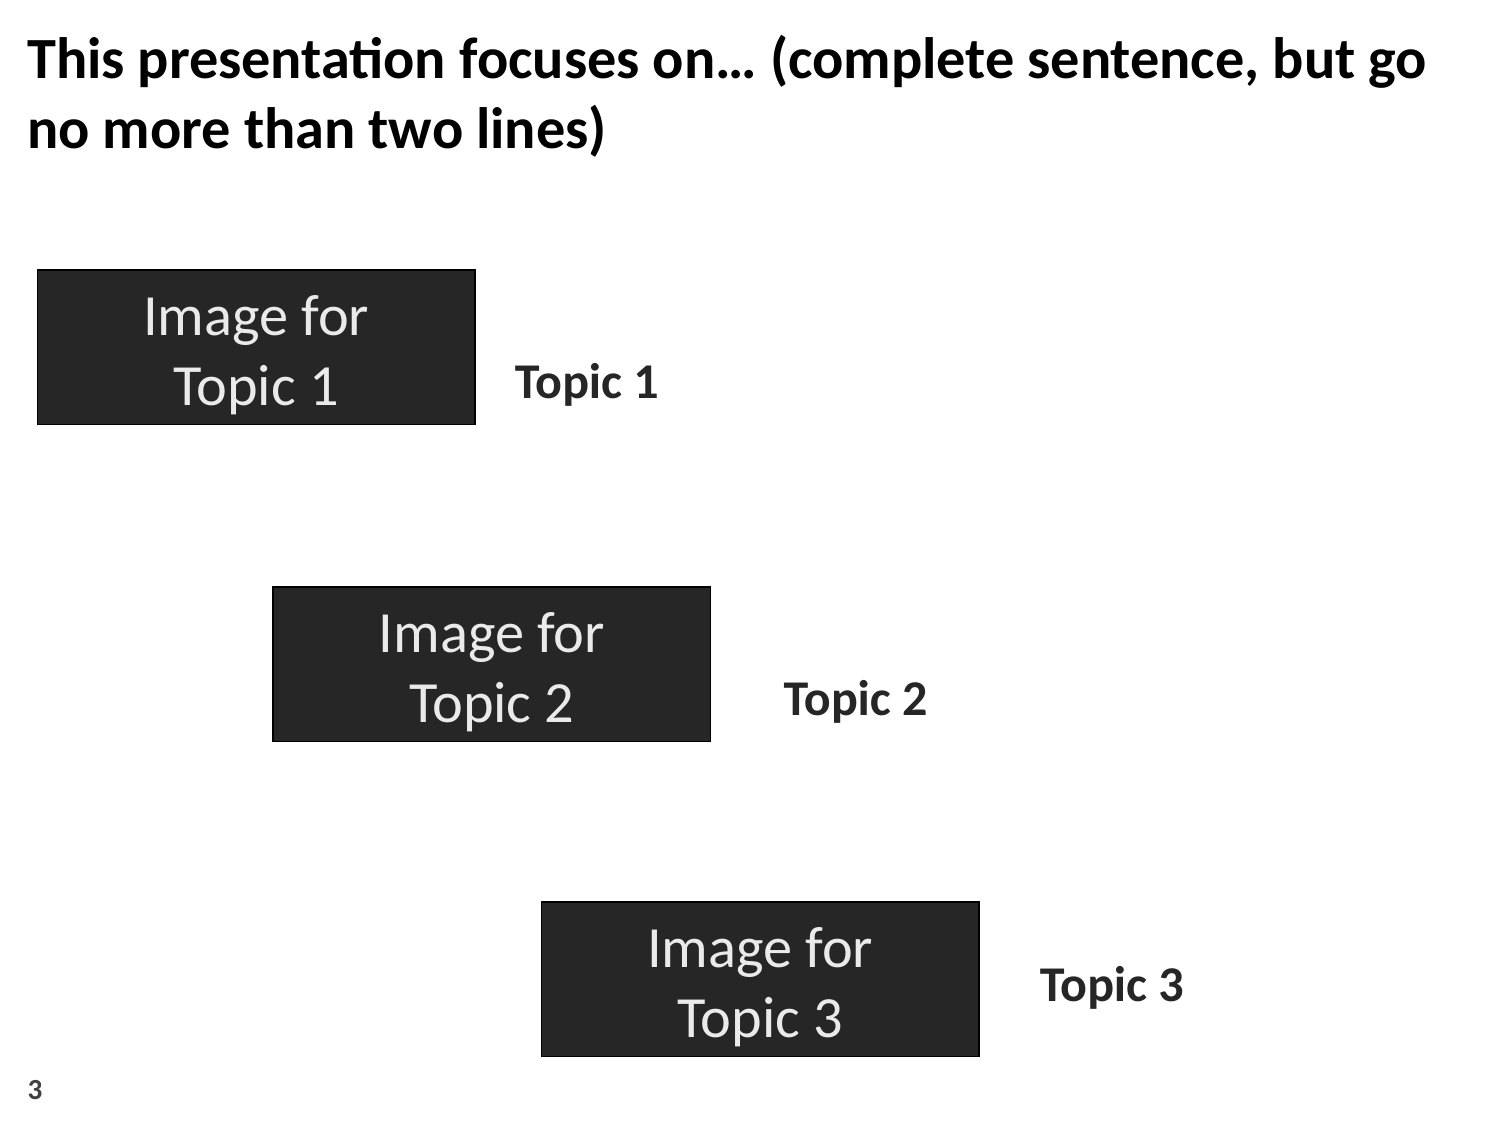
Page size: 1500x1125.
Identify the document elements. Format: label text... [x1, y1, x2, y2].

text_box Image for Topic 3 [541, 901, 980, 1057]
text_box Topic 2 [773, 661, 969, 730]
text_box Image for Topic 2 [273, 587, 711, 742]
slide_number 3 [12, 1052, 363, 1113]
text_box This presentation focuses on… (complete sentence, but go no more than two lines) [12, 12, 1494, 168]
text_box Image for Topic 1 [37, 269, 475, 425]
text_box Topic 3 [1029, 946, 1225, 1016]
text_box Topic 1 [504, 343, 700, 413]
